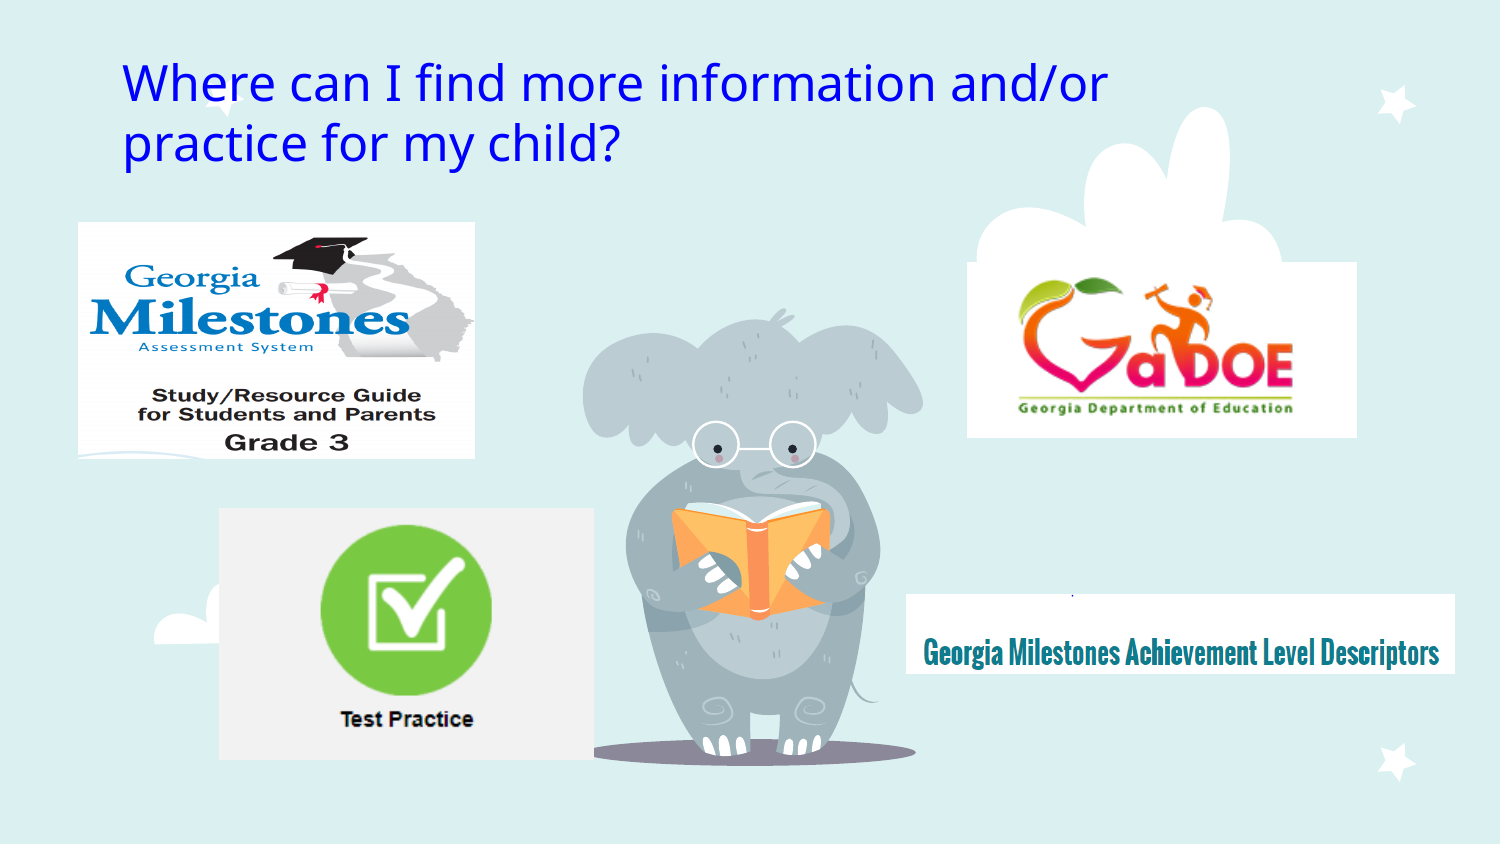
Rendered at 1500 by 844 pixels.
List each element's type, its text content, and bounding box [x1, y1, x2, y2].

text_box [565, 308, 935, 767]
picture [967, 262, 1358, 438]
picture [905, 594, 1455, 674]
picture [77, 222, 475, 460]
picture [219, 507, 594, 760]
title Where can I find more information and/or practice for my child? [107, 20, 1293, 203]
